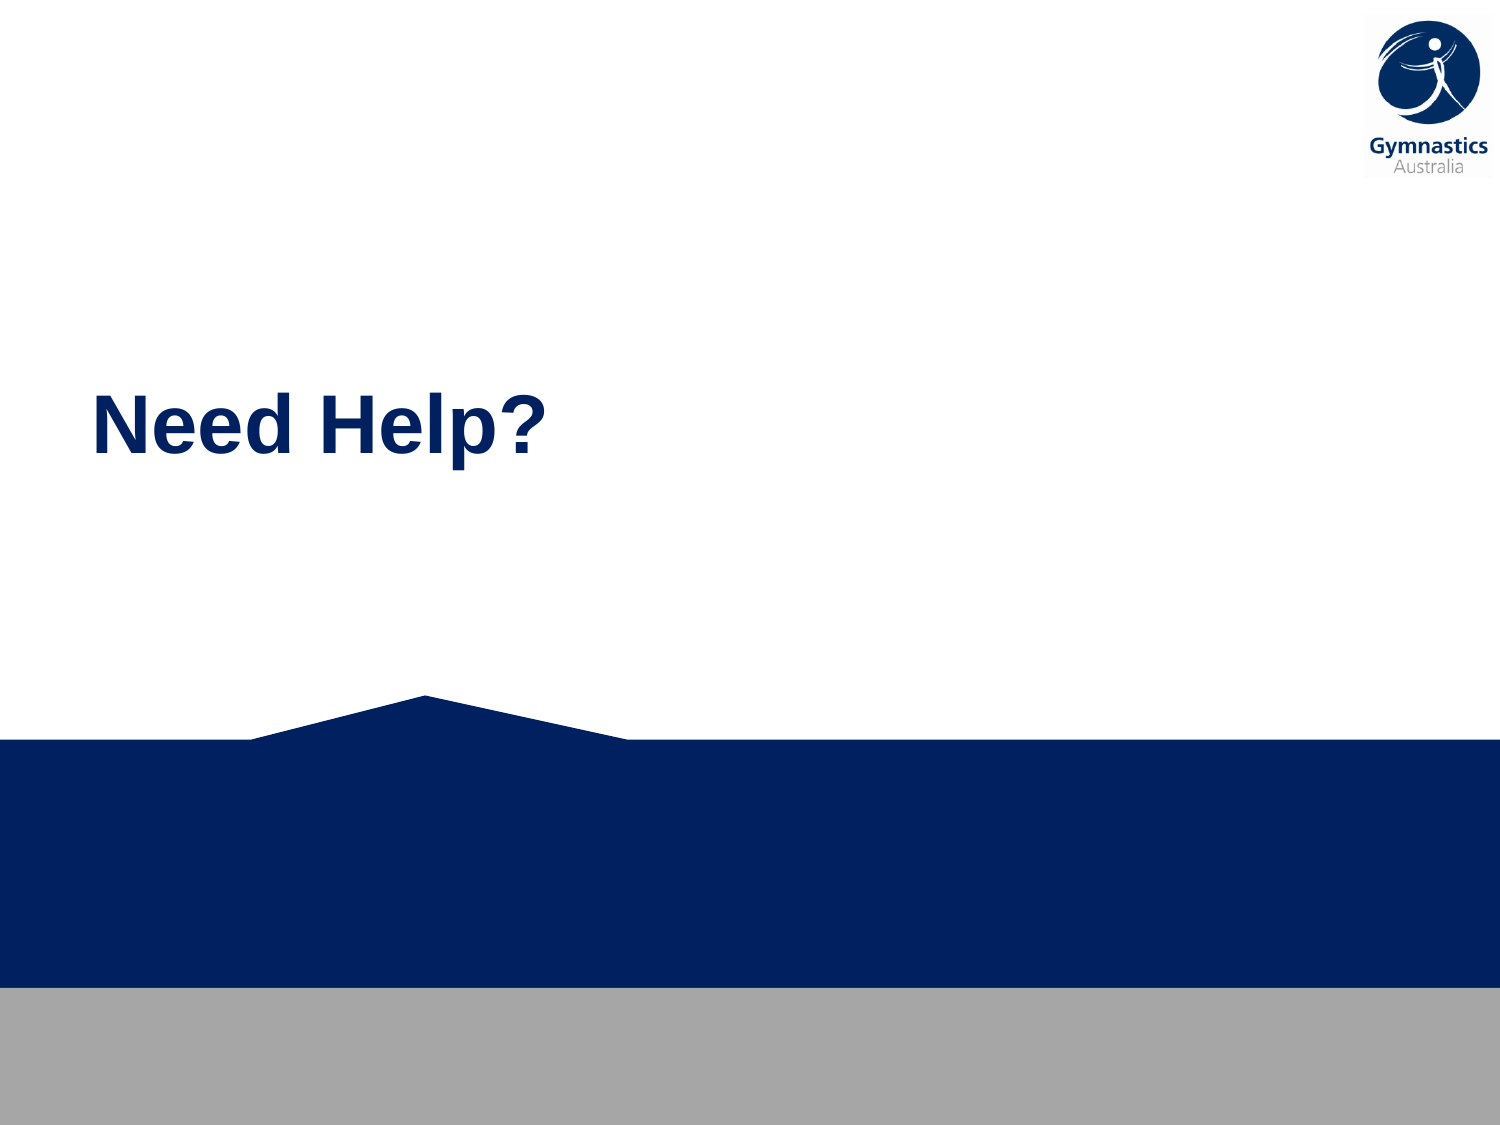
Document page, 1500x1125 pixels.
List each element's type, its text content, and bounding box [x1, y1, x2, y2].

picture [1364, 15, 1493, 178]
text_box [0, 986, 1500, 1125]
text_box [0, 693, 1500, 986]
title Need Help? [76, 326, 1353, 514]
